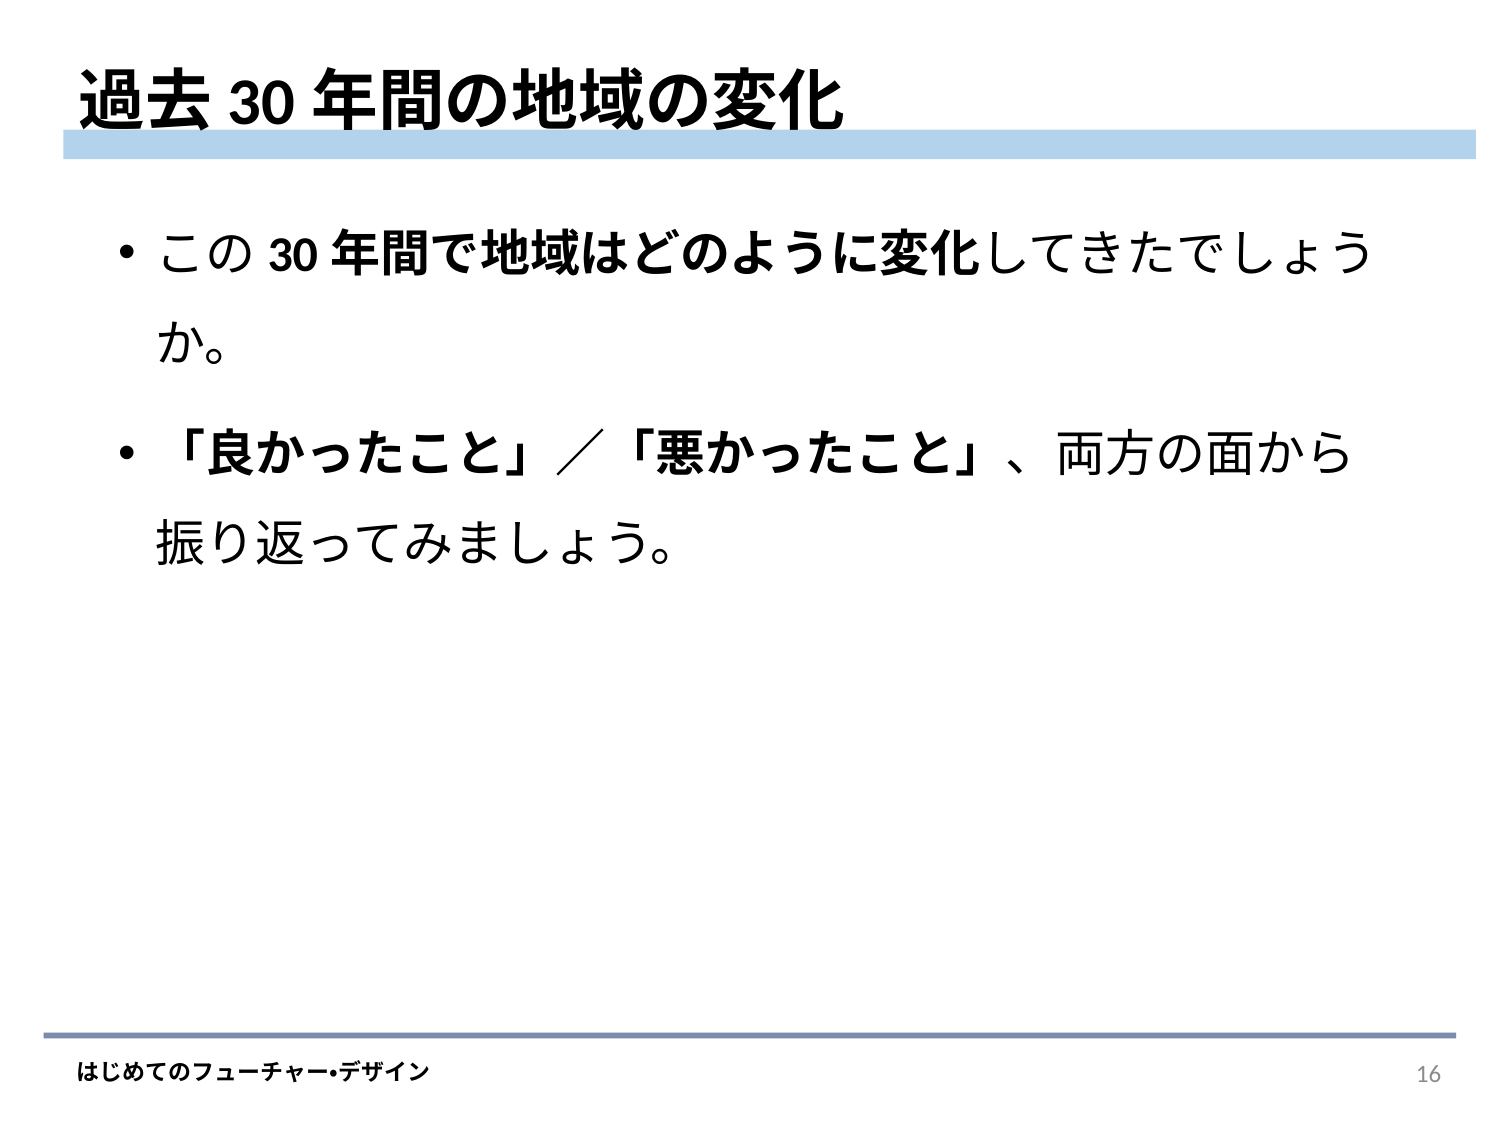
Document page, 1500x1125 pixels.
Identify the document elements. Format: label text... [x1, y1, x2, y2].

slide_number 15 [1118, 1042, 1457, 1103]
list この30年間で地域はどのように変化してきたでしょうか。 「良かったこと」／「悪かったこと」、両方の面から振り返ってみましょう。 [103, 183, 1397, 1014]
title 過去30年間の地域の変化 [63, 22, 1358, 184]
